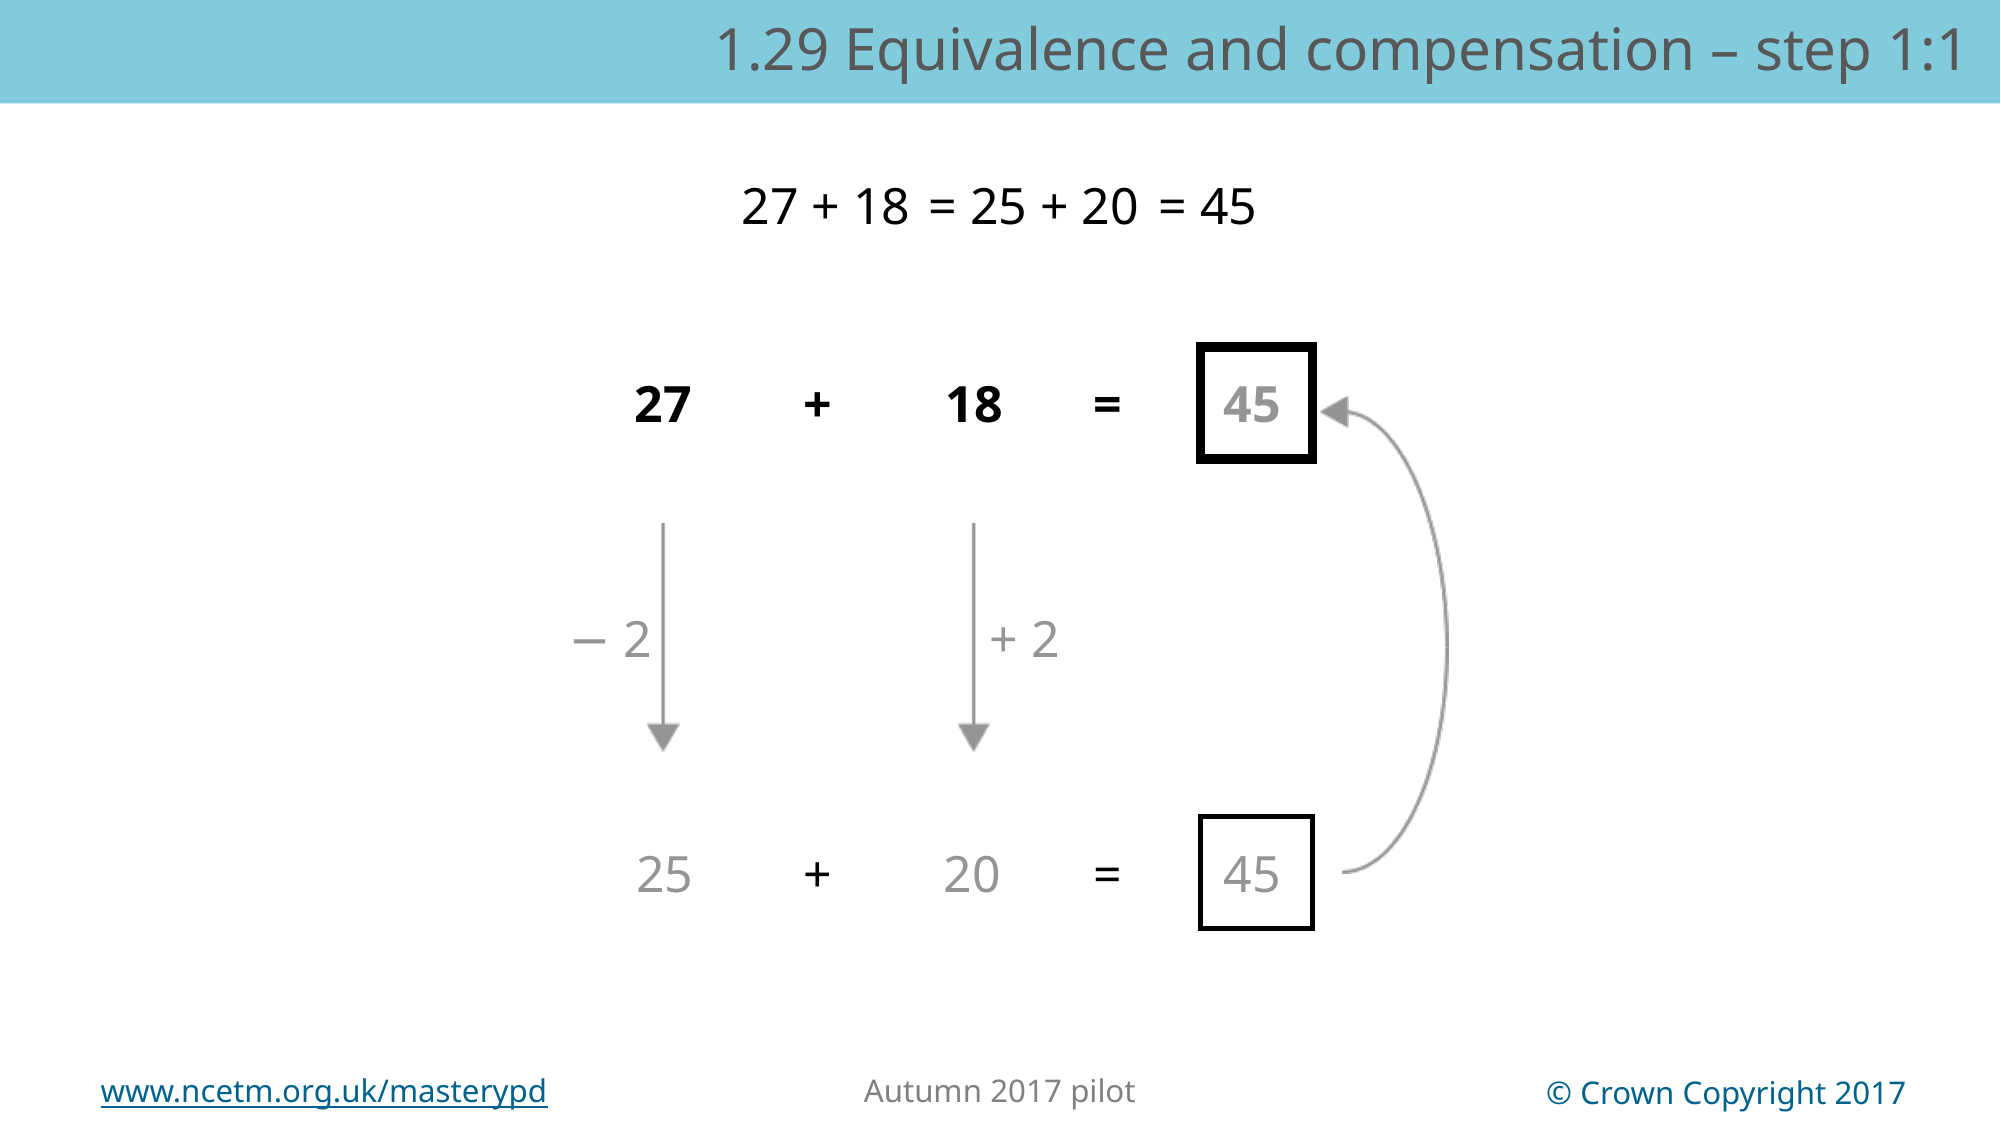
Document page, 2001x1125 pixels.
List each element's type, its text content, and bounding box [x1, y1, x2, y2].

text_box = 25 + 20 [926, 166, 1143, 242]
text_box = [1078, 365, 1138, 441]
text_box + [788, 834, 847, 910]
text_box − 2 [553, 599, 647, 675]
text_box [1200, 816, 1313, 929]
text_box + 2 [990, 599, 1075, 675]
text_box = 45 [1143, 166, 1273, 242]
text_box 18 [930, 365, 1018, 441]
text_box [1200, 346, 1313, 460]
list 1.29 Equivalence and compensation – step 1:1 [0, 0, 2000, 104]
picture [958, 523, 990, 752]
text_box + [788, 365, 848, 441]
text_box 27 + 18 [726, 166, 926, 242]
text_box 27 [619, 365, 707, 441]
picture [1320, 395, 1449, 874]
text_box = [1078, 834, 1138, 910]
picture [647, 523, 680, 752]
text_box 25 [621, 834, 709, 910]
text_box 20 [928, 834, 1016, 910]
